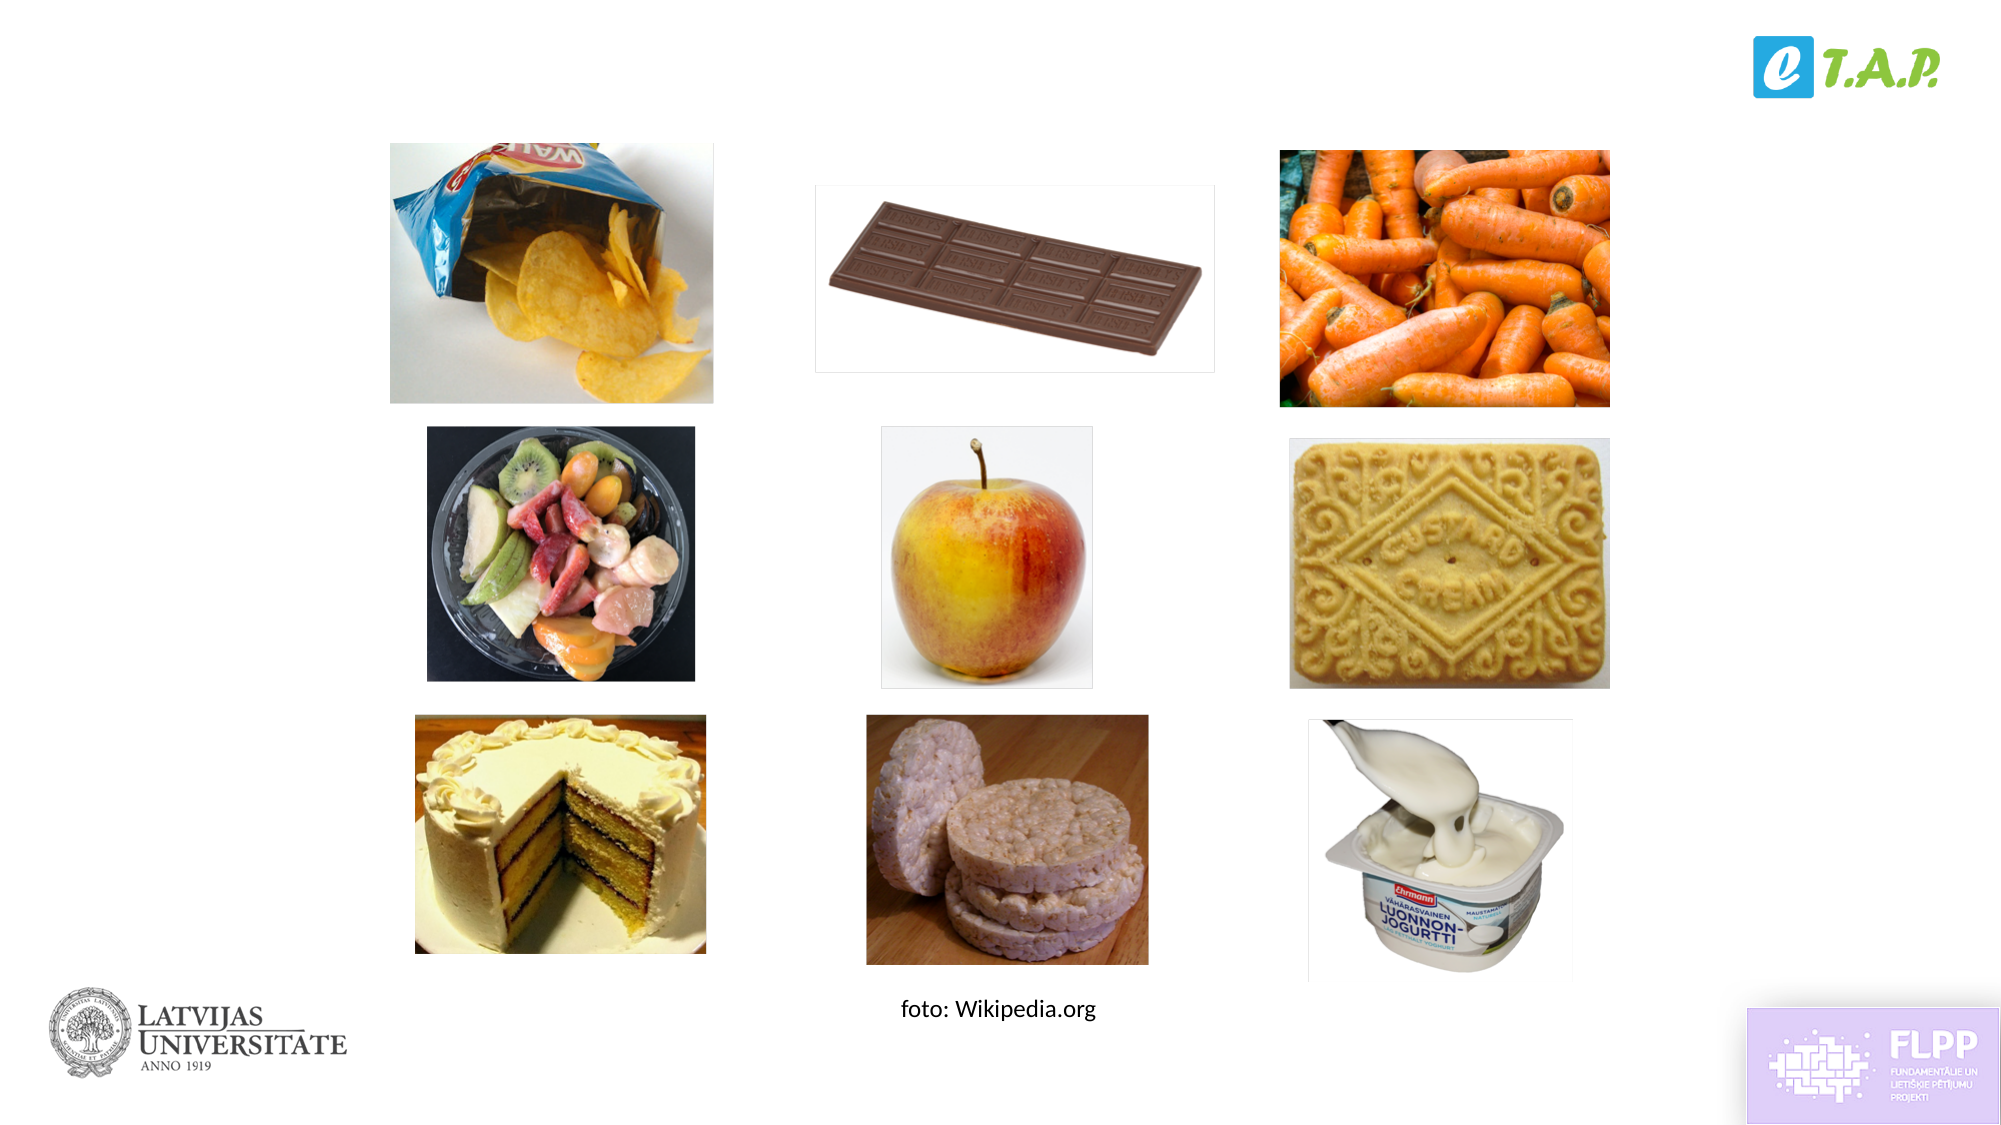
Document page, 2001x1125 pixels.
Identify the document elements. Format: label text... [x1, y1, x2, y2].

picture [389, 142, 1611, 983]
text_box foto: Wikipedia.org [750, 984, 1248, 1030]
picture [1746, 1007, 2000, 1125]
picture [24, 971, 371, 1094]
picture [1693, 0, 2000, 130]
